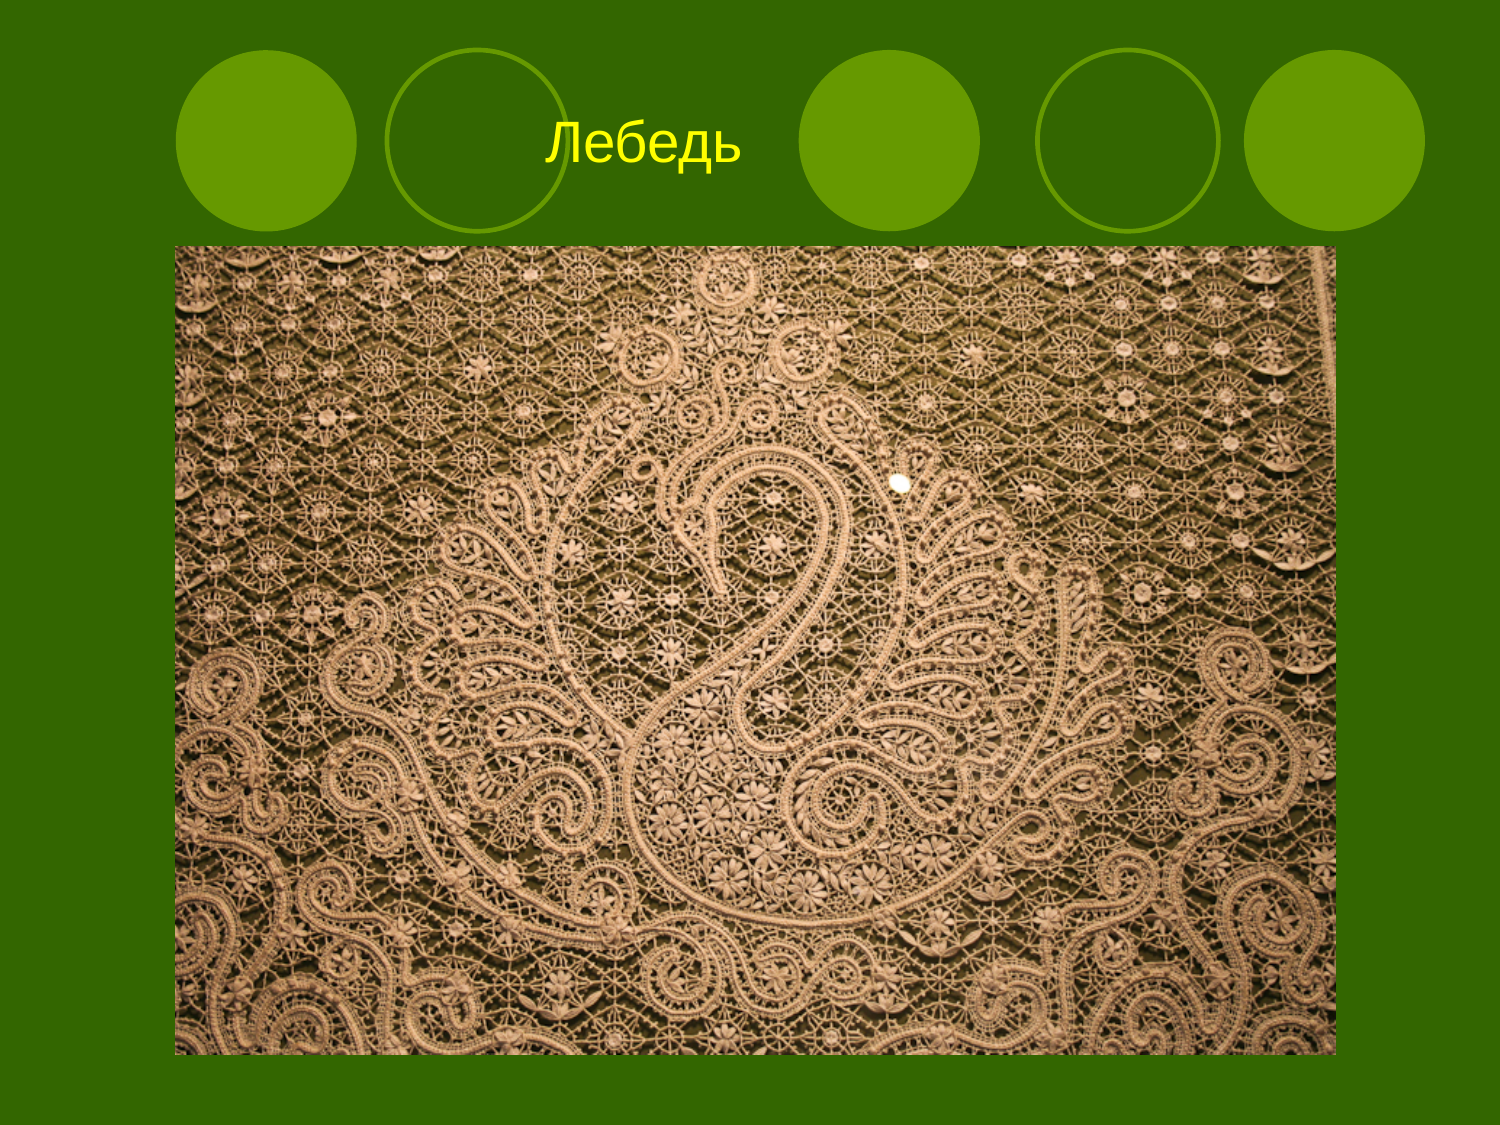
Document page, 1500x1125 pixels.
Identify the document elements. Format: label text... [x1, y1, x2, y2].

title Лебедь [74, 44, 1426, 233]
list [175, 245, 1337, 1055]
